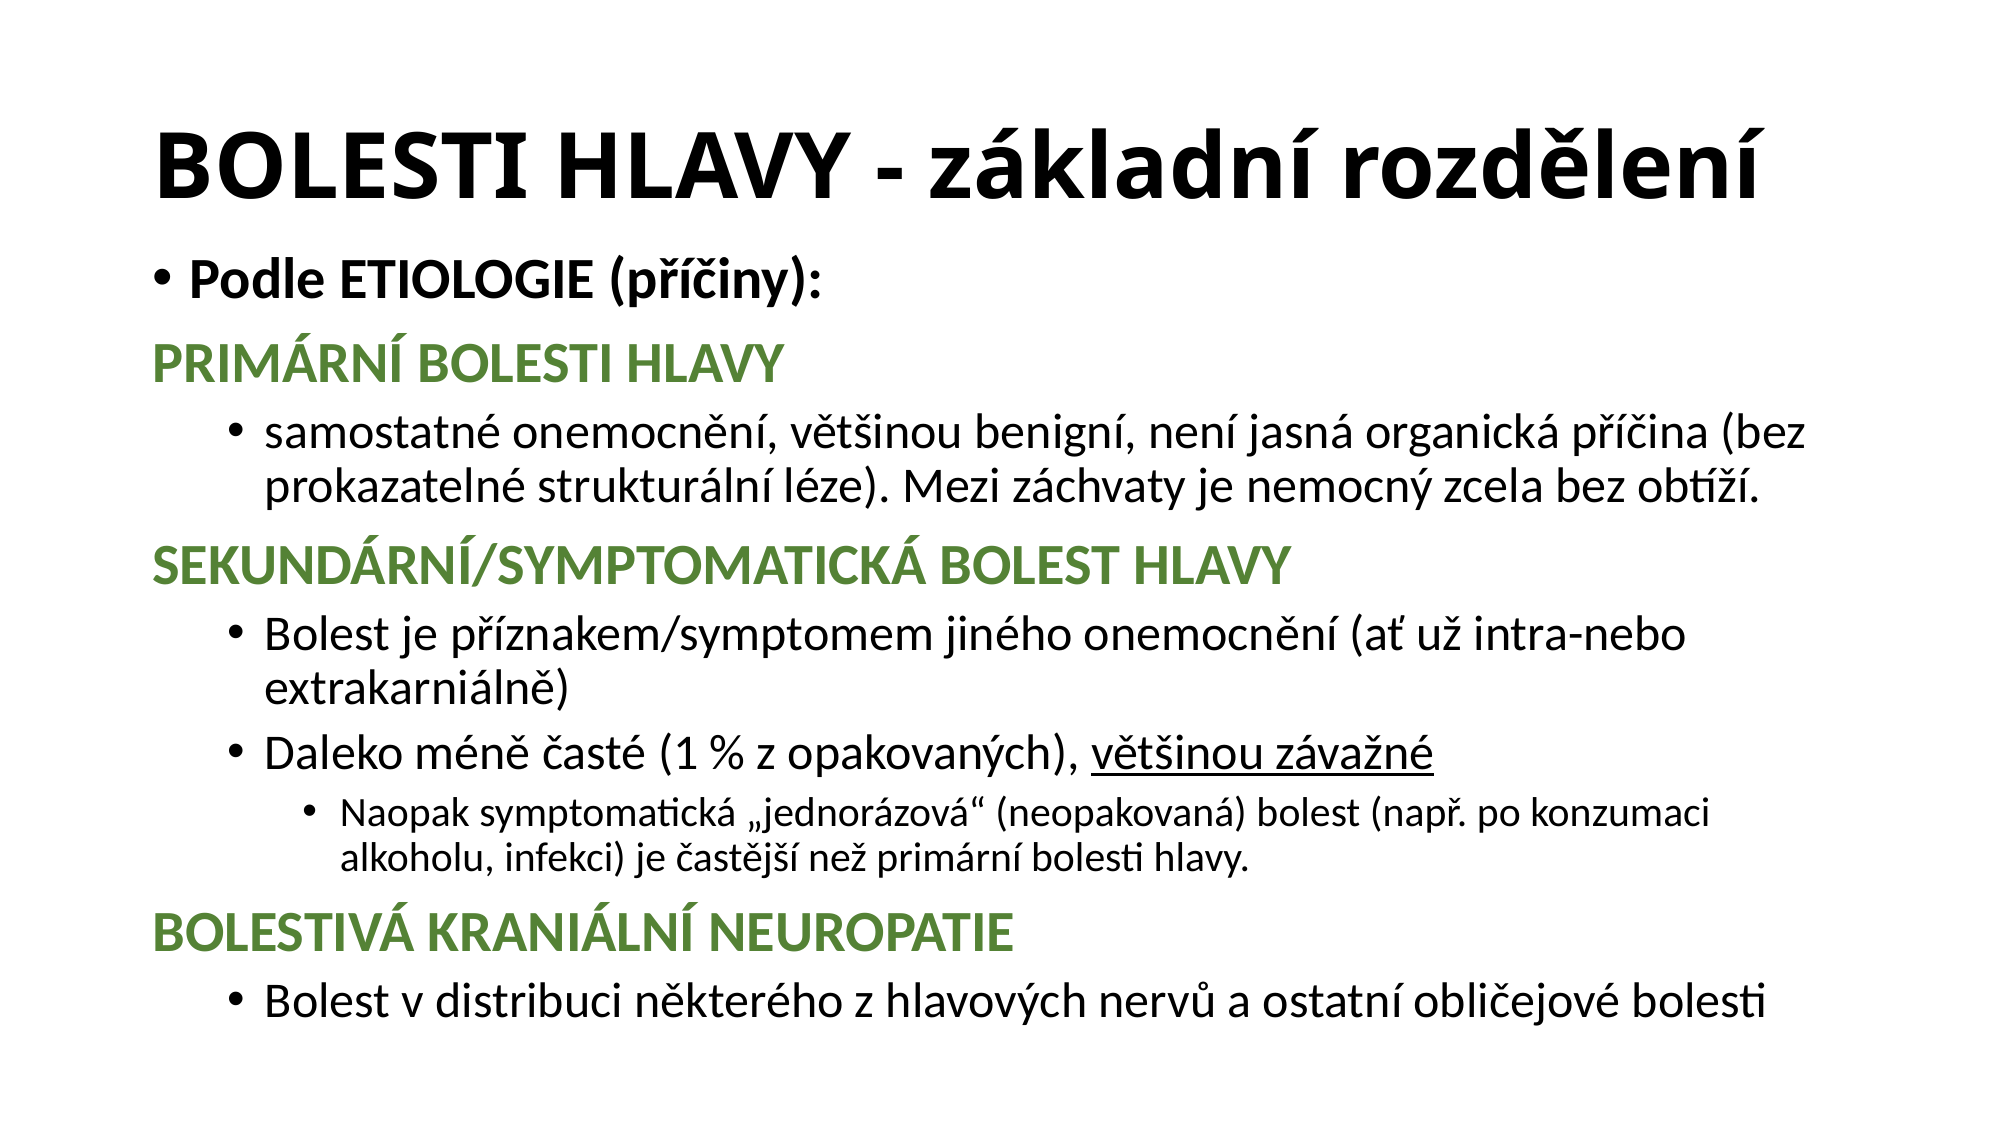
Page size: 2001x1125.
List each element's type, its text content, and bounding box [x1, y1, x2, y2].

title BOLESTI HLAVY - základní rozdělení [137, 59, 1863, 241]
list Podle ETIOLOGIE (příčiny): PRIMÁRNÍ BOLESTI HLAVY samostatné onemocnění, většinou benigní, není jasná organická příčina (bez prokazatelné strukturální léze). Mezi záchvaty je nemocný zcela bez obtíží. SEKUNDÁRNÍ/SYMPTOMATICKÁ BOLEST HLAVY Bolest je příznakem/symptomem jiného onemocnění (ať už intra-nebo extrakarniálně) Daleko méně časté (1 % z opakovaných), většinou závažné Naopak symptomatická „jednorázová“ (neopakovaná) bolest (např. po konzumaci alkoholu, infekci) je častější než primární bolesti hlavy. BOLESTIVÁ KRANIÁLNÍ NEUROPATIE Bolest v distribuci některého z hlavových nervů a ostatní obličejové bolesti [137, 241, 1863, 1066]
